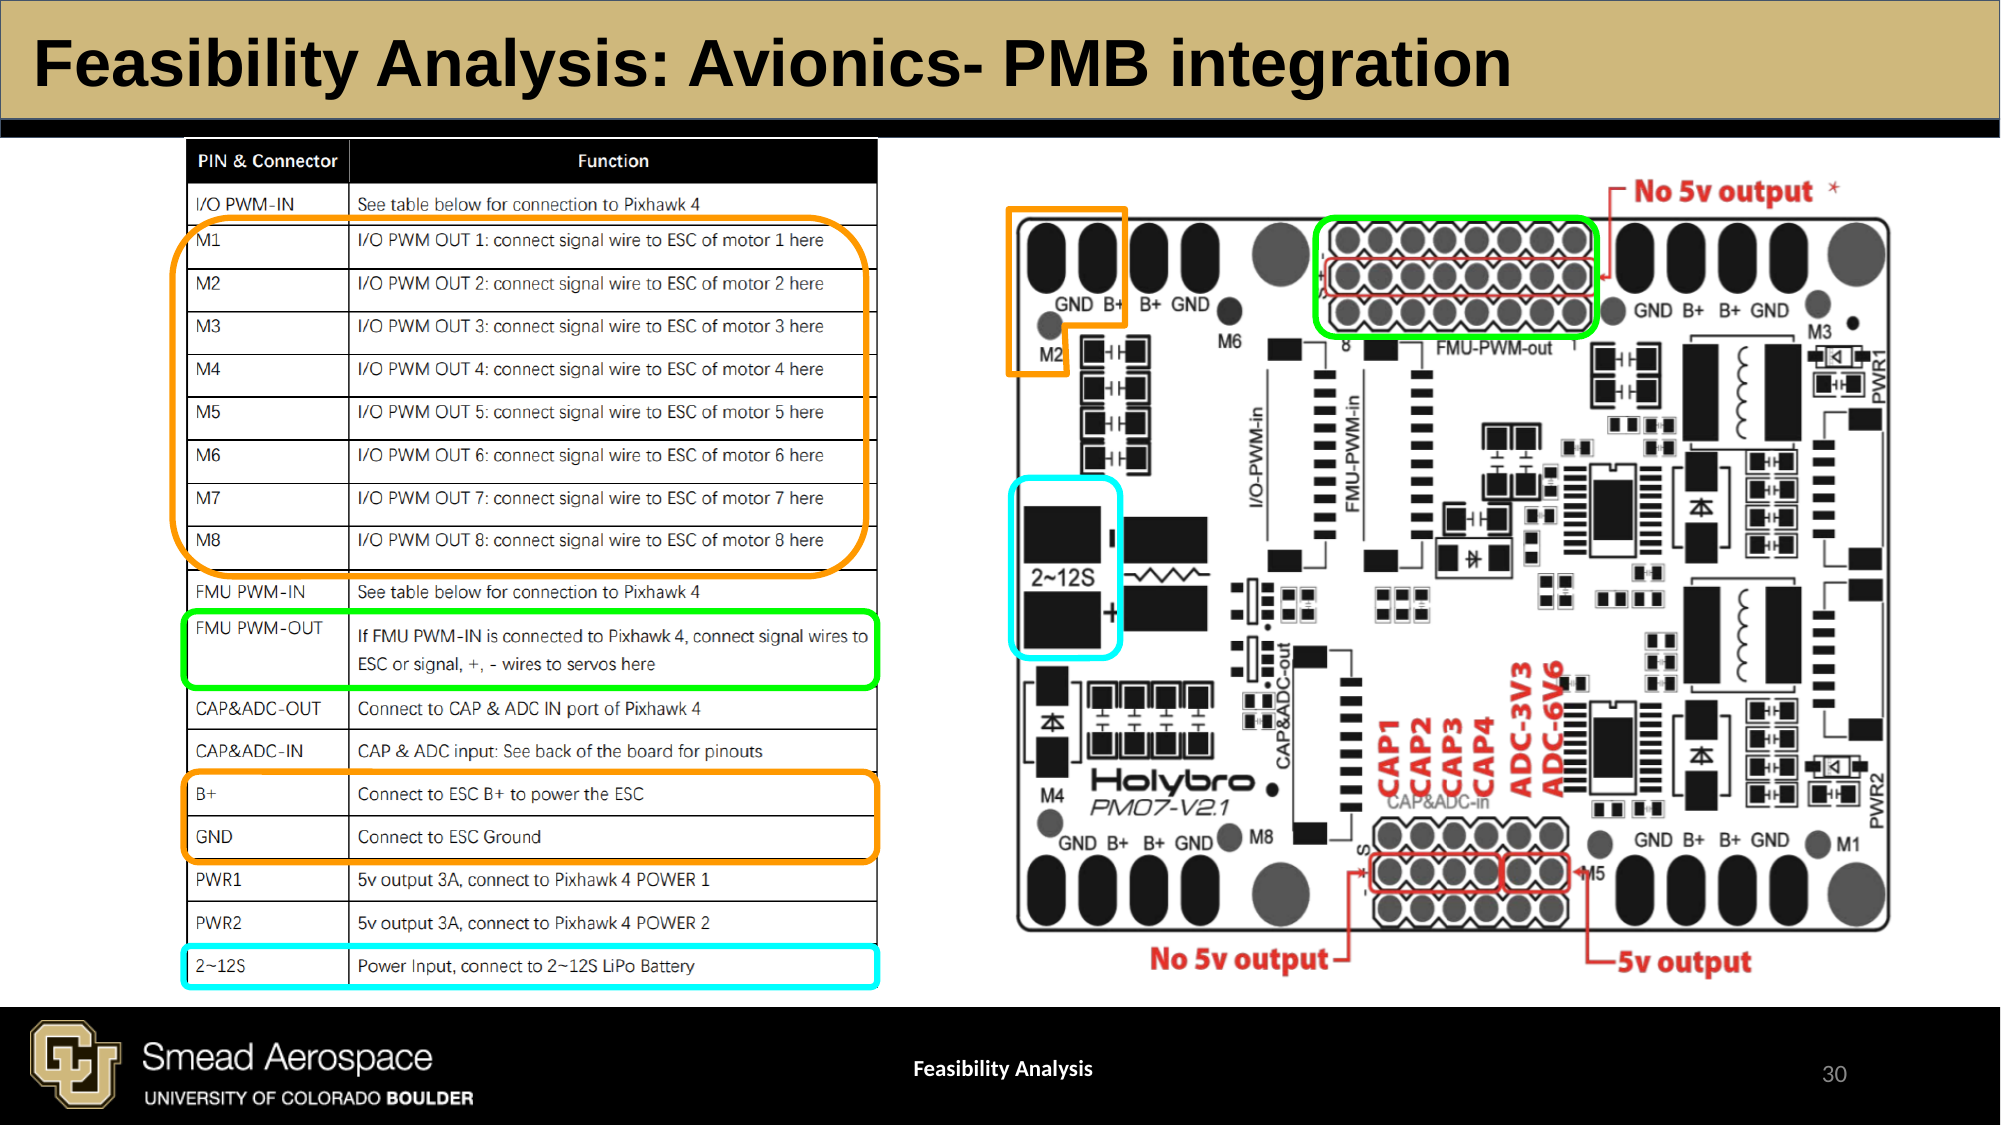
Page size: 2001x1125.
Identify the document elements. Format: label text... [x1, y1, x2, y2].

picture [183, 137, 879, 988]
picture [908, 155, 1990, 1006]
title Feasibility Analysis: Avionics- PMB integration [18, 0, 1744, 119]
text_box Feasibility Analysis [3, 1008, 2000, 1125]
text_box [172, 252, 178, 542]
